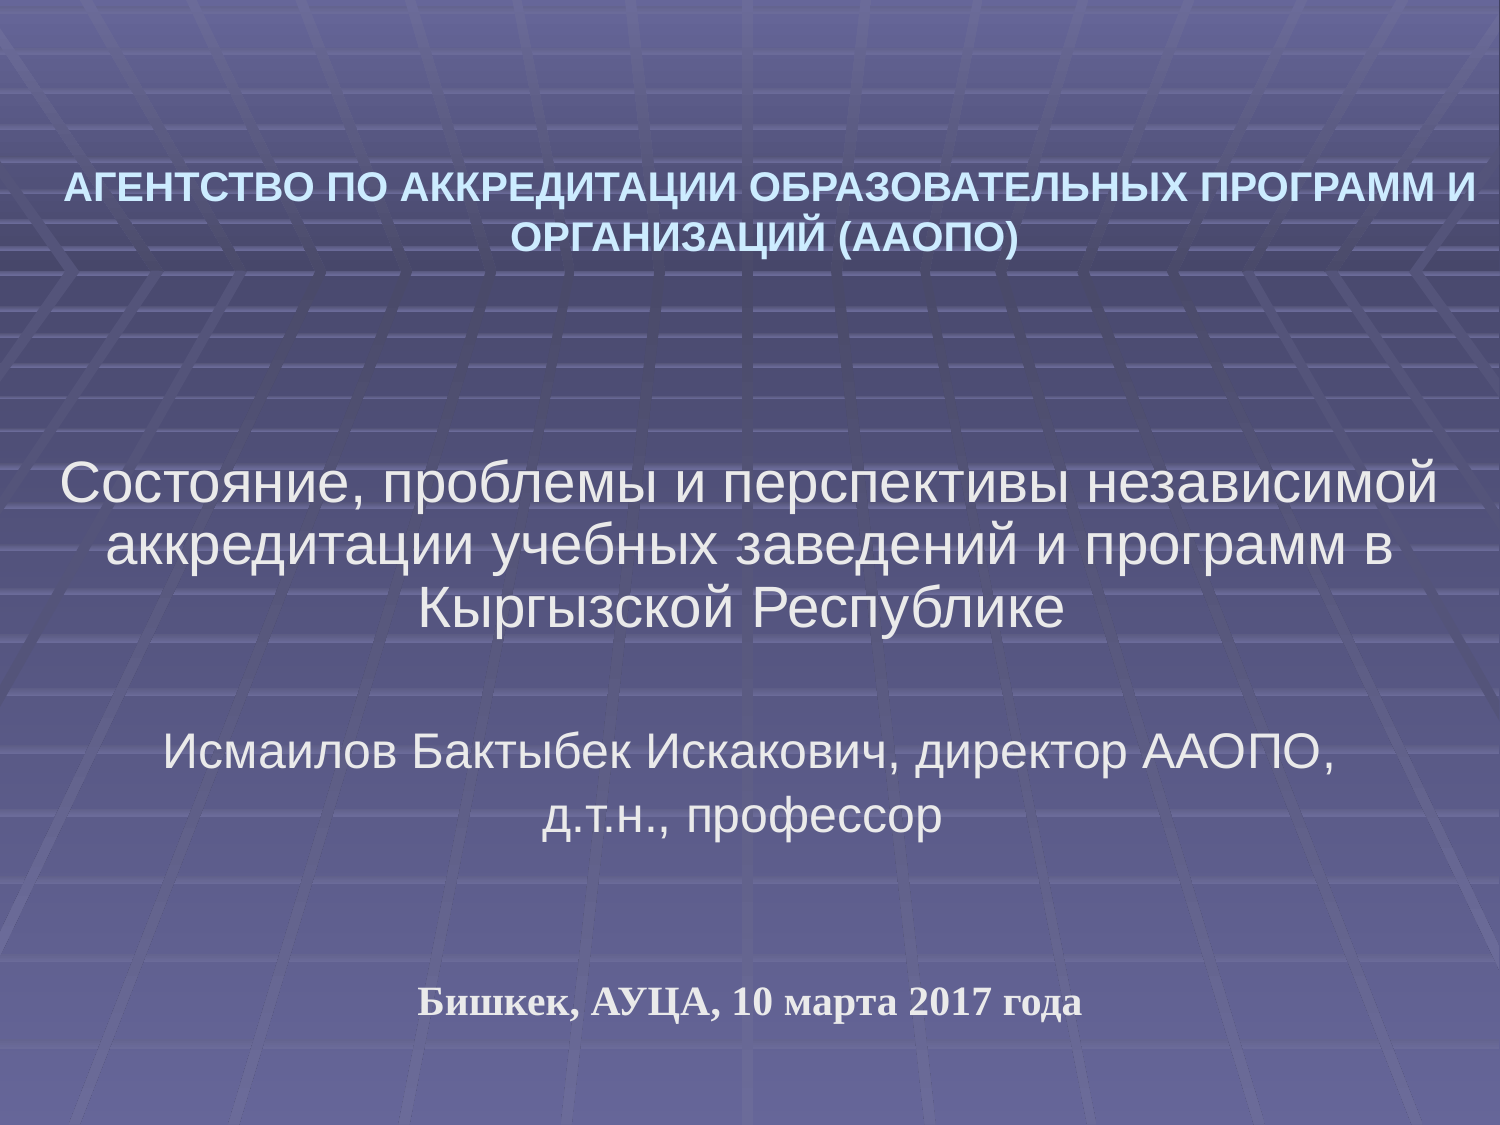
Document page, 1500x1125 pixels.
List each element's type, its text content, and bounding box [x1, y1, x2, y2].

title АГЕНТСТВО ПО АККРЕДИТАЦИИ ОБРАЗОВАТЕЛЬНЫХ ПРОГРАММ И ОРГАНИЗАЦИЙ (ААОПО) [40, 0, 1500, 433]
subtitle Состояние, проблемы и перспективы независимой аккредитации учебных заведений и программ в Кыргызской Республике Исмаилов Бактыбек Искакович, директор ААОПО, д.т.н., профессор Бишкек, АУЦА, 10 марта 2017 года [0, 444, 1500, 1024]
